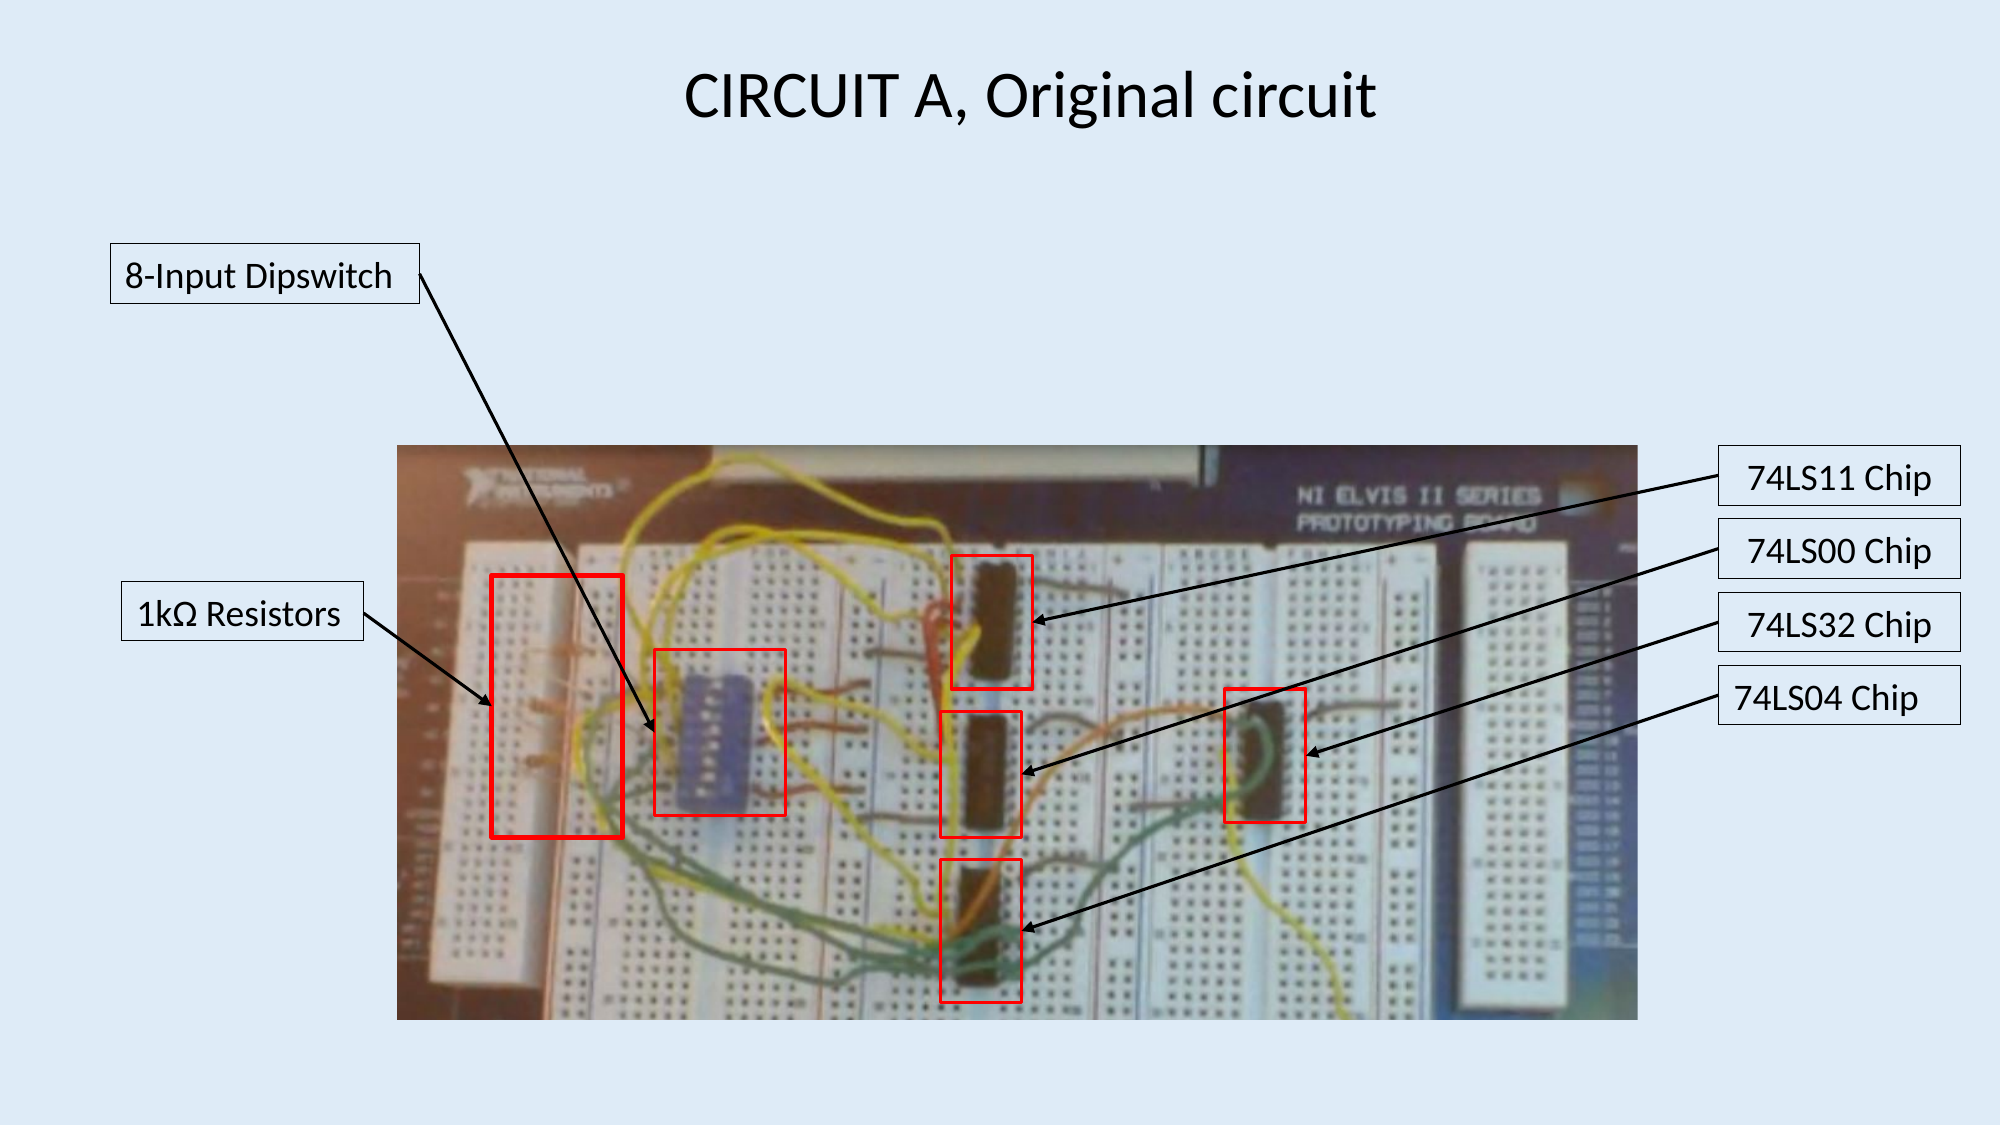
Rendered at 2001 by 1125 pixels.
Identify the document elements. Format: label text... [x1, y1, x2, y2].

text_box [1305, 622, 1719, 756]
text_box 8-Input Dipswitch [110, 243, 420, 304]
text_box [363, 613, 419, 707]
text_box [1032, 475, 1719, 548]
text_box 1kΩ Resistors [121, 581, 364, 641]
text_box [419, 274, 655, 733]
text_box 74LS32 Chip [1719, 592, 1961, 652]
text_box 74LS00 Chip [1719, 518, 1961, 579]
text_box CIRCUIT A, Original circuit [557, 43, 1506, 139]
text_box 74LS04 Chip [1719, 665, 1961, 725]
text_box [1021, 695, 1719, 931]
text_box 74LS11 Chip [1718, 445, 1961, 506]
picture [397, 445, 419, 613]
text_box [1021, 548, 1719, 695]
picture [397, 445, 1638, 1020]
